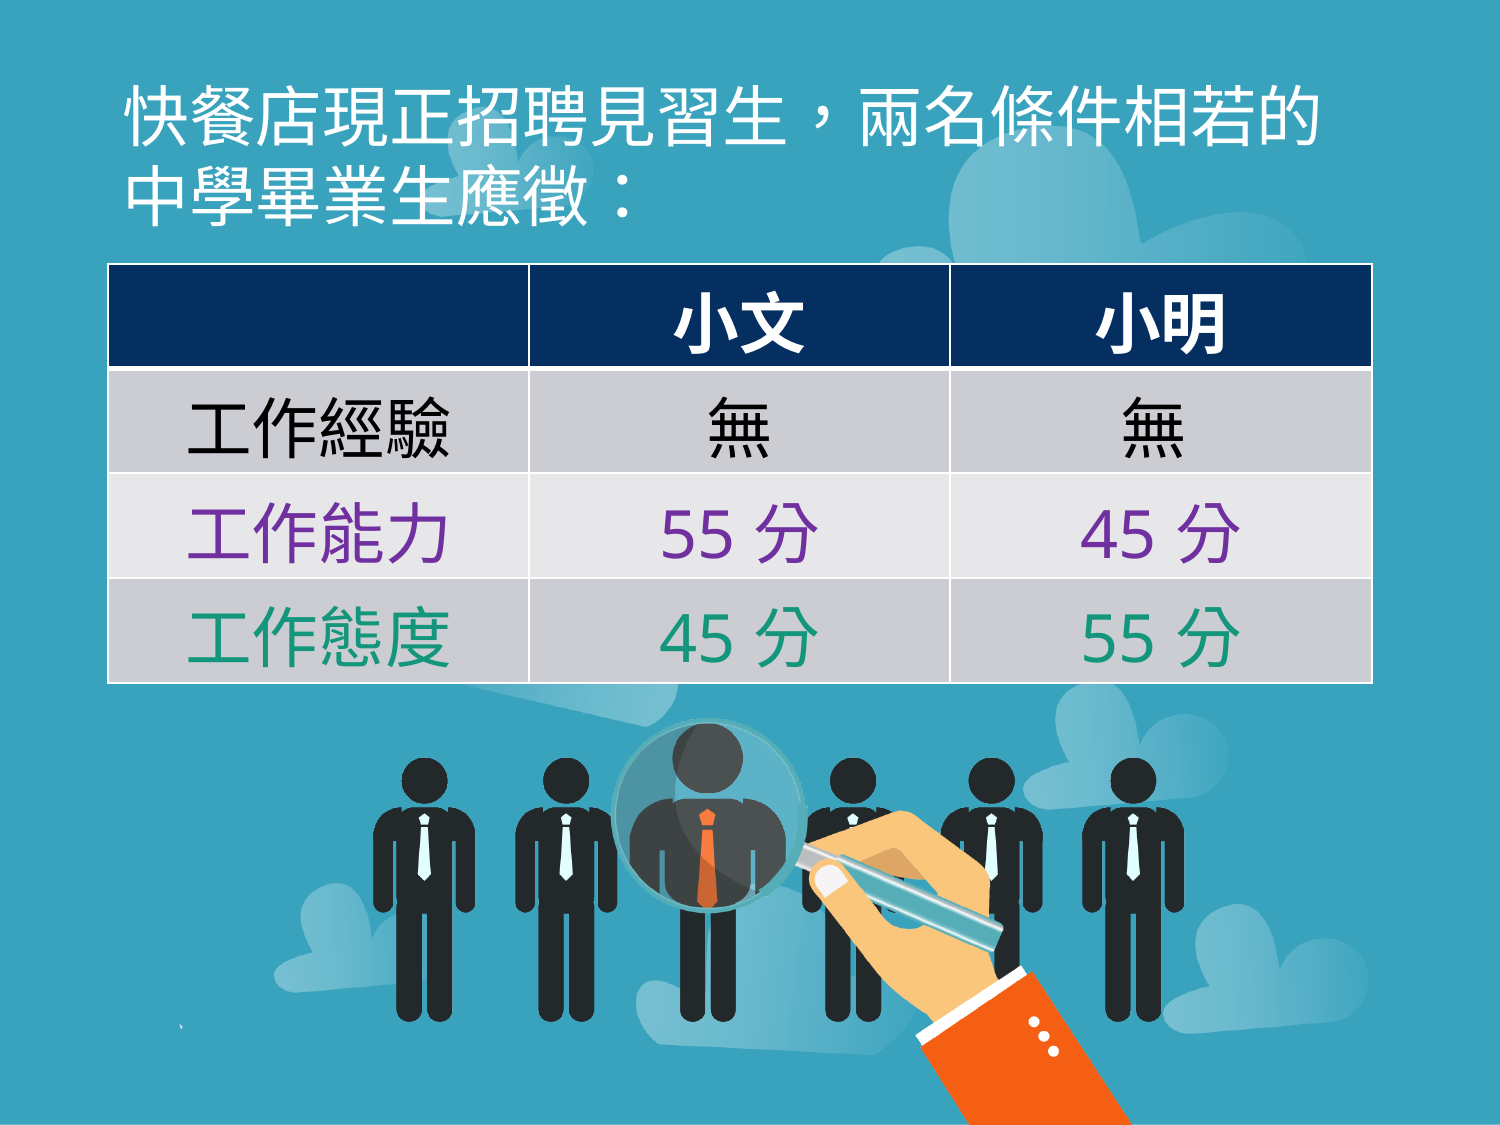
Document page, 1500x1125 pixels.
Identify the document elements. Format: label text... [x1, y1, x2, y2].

table_header [109, 265, 528, 366]
table_cell 無 [951, 371, 1371, 472]
text_box 快餐店現正招聘見習生，兩名條件相若的中學畢業生應徵： [107, 67, 1346, 242]
picture [372, 717, 1187, 1125]
table_cell 55分 [530, 474, 949, 577]
table_cell 55分 [951, 579, 1371, 682]
table_cell 工作能力 [109, 474, 528, 577]
table_header 小明 [951, 265, 1371, 366]
table_cell 無 [530, 371, 949, 472]
table_cell 工作經驗 [109, 371, 528, 472]
table_cell 工作態度 [109, 579, 528, 682]
table_cell 45分 [530, 579, 949, 682]
table_header 小文 [530, 265, 949, 366]
table_cell 45分 [951, 474, 1371, 577]
